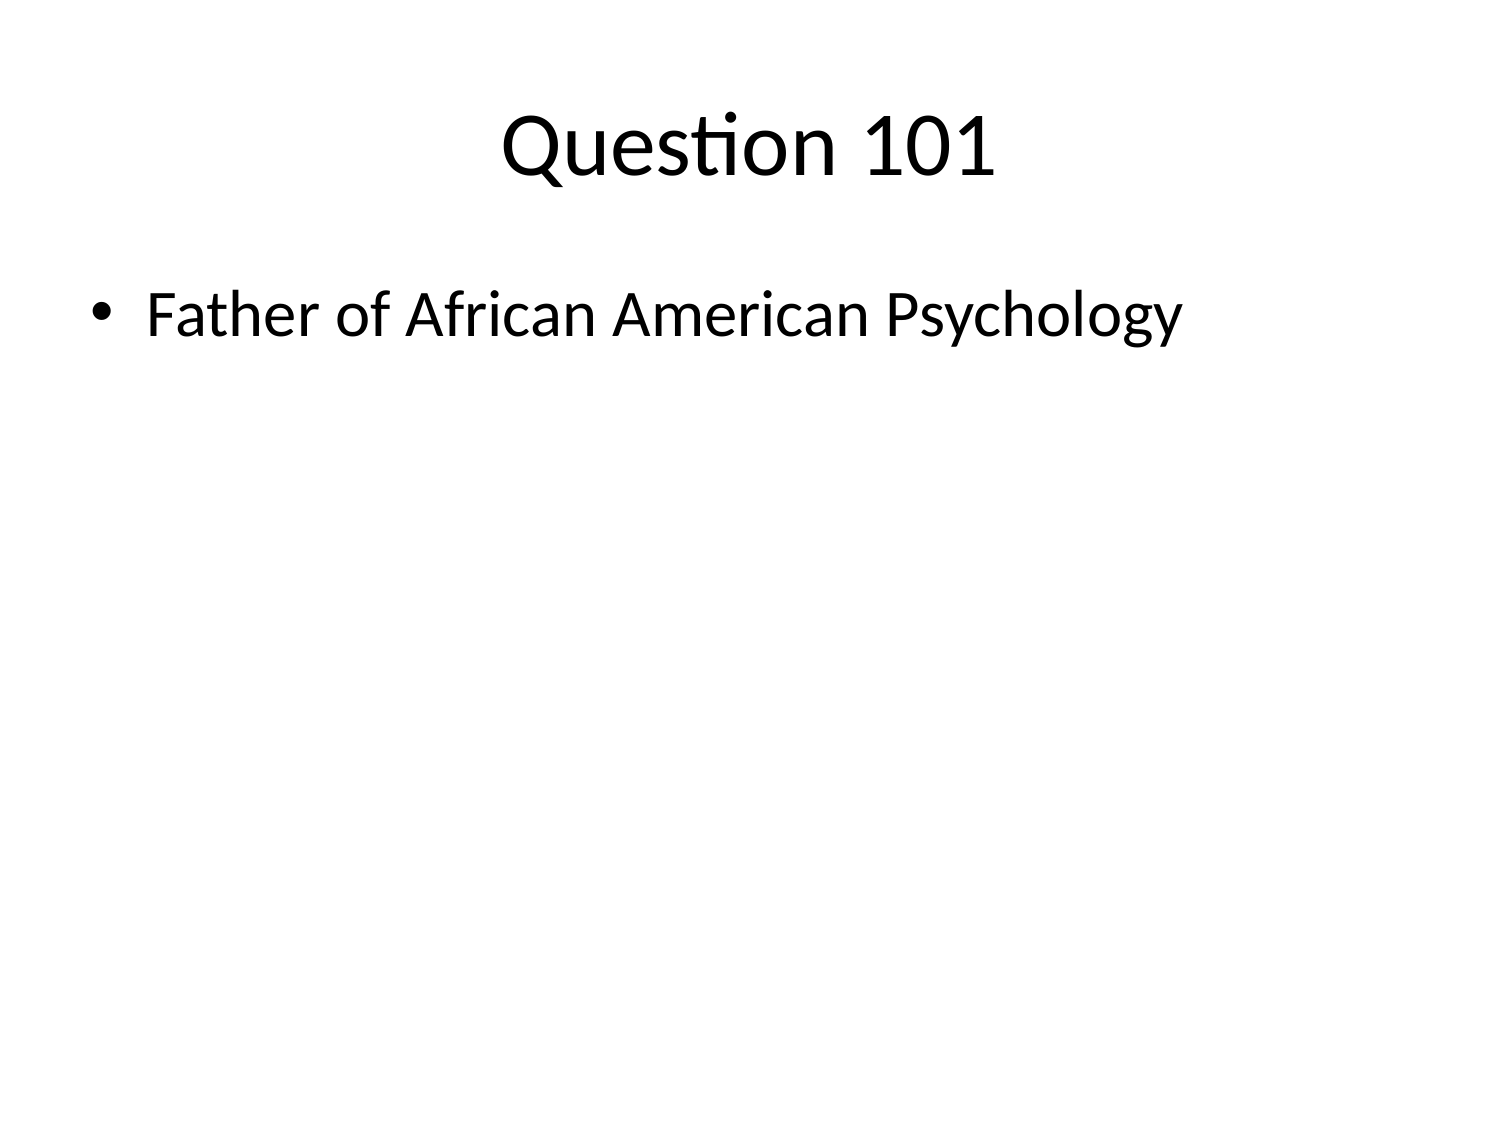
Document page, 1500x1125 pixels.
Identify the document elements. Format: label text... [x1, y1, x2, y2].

title Question 101 [75, 45, 1425, 233]
list Father of African American Psychology [75, 262, 1425, 1005]
